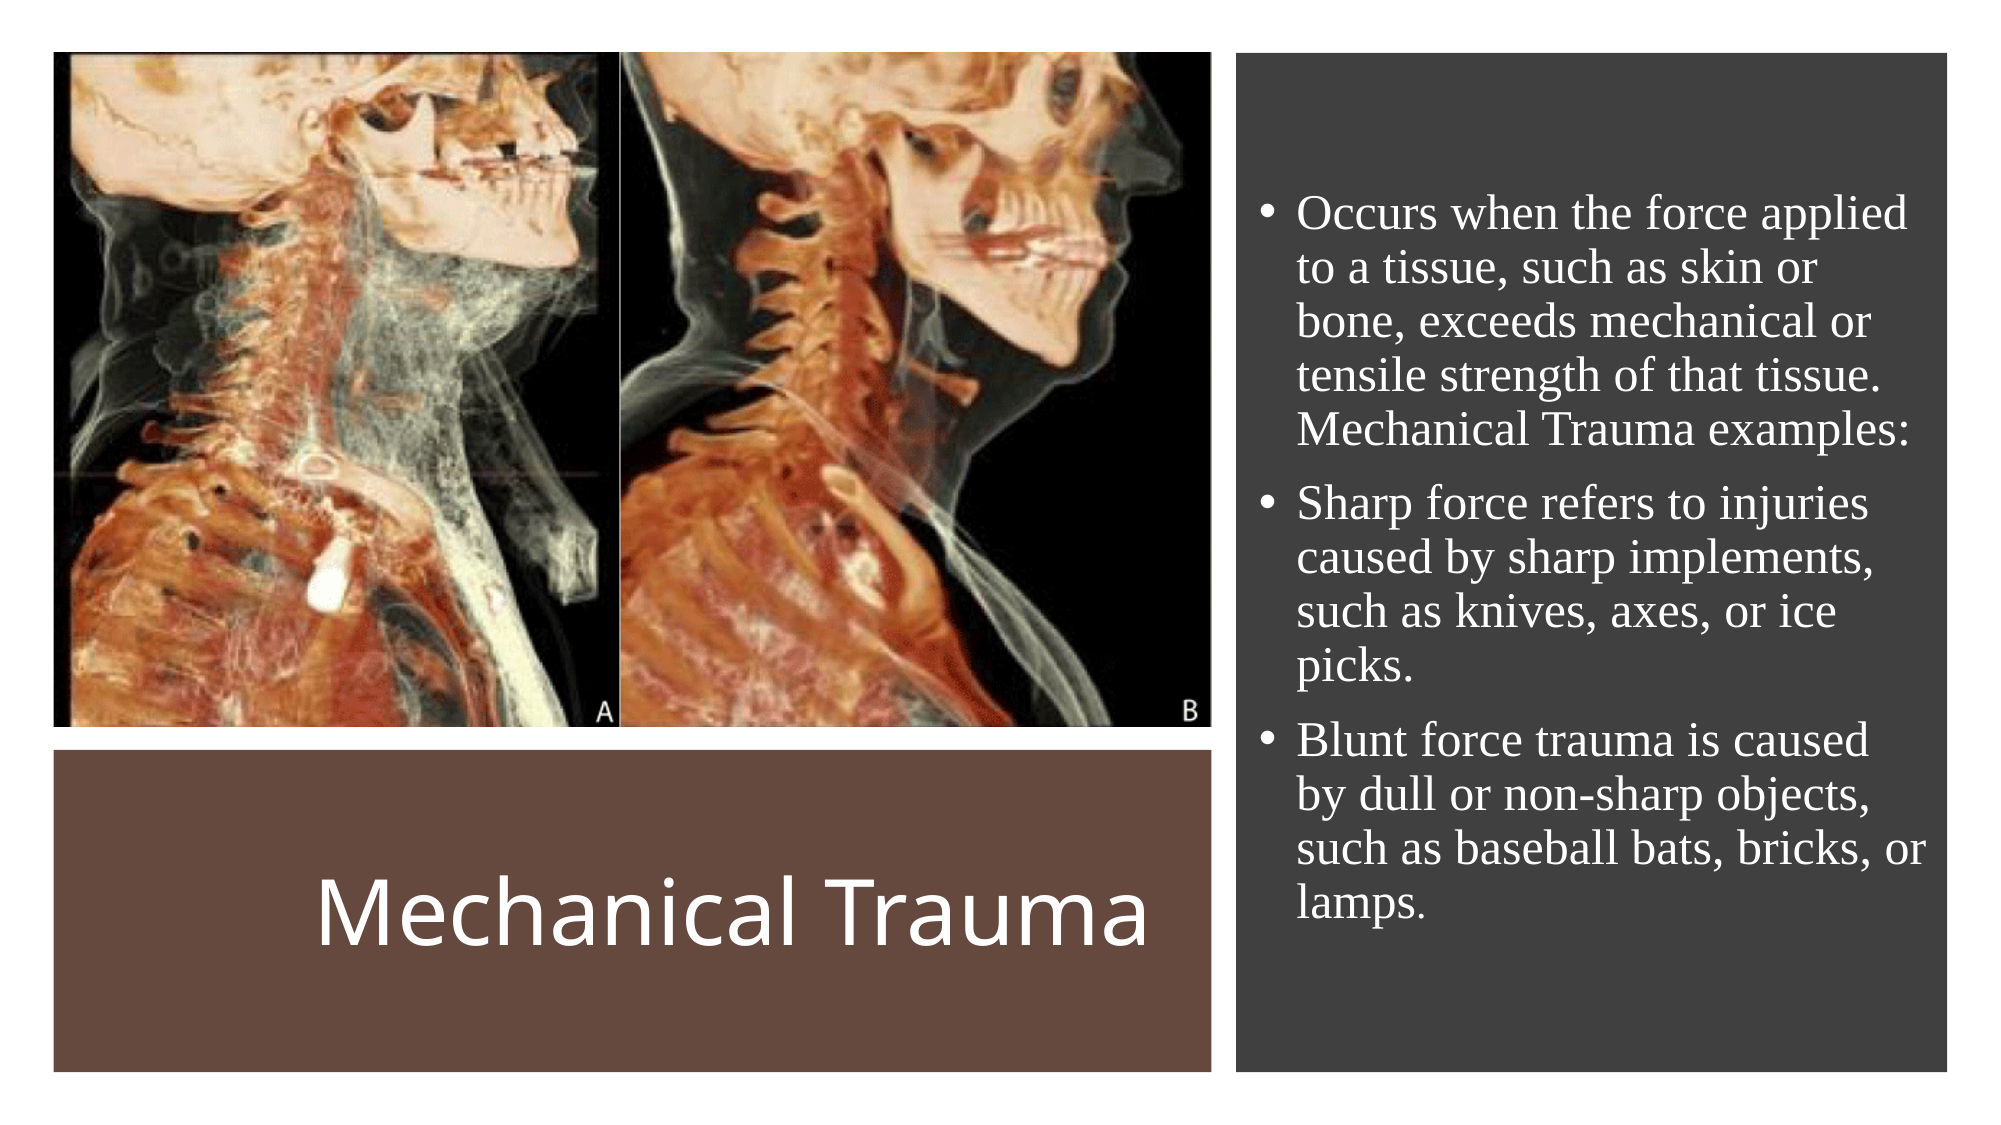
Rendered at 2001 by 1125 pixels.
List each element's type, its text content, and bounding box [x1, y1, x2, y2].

text_box [1235, 52, 1948, 1073]
text_box [53, 749, 1212, 1073]
list Occurs when the force applied to a tissue, such as skin or bone, exceeds mechanical or tensile strength of that tissue. Mechanical Trauma examples: Sharp force refers to injuries caused by sharp implements, such as knives, axes, or ice picks. Blunt force trauma is caused by dull or non-sharp objects, such as baseball bats, bricks, or lamps. [1243, 67, 1947, 1049]
picture [53, 52, 1212, 727]
title Mechanical Trauma [85, 782, 1168, 1049]
